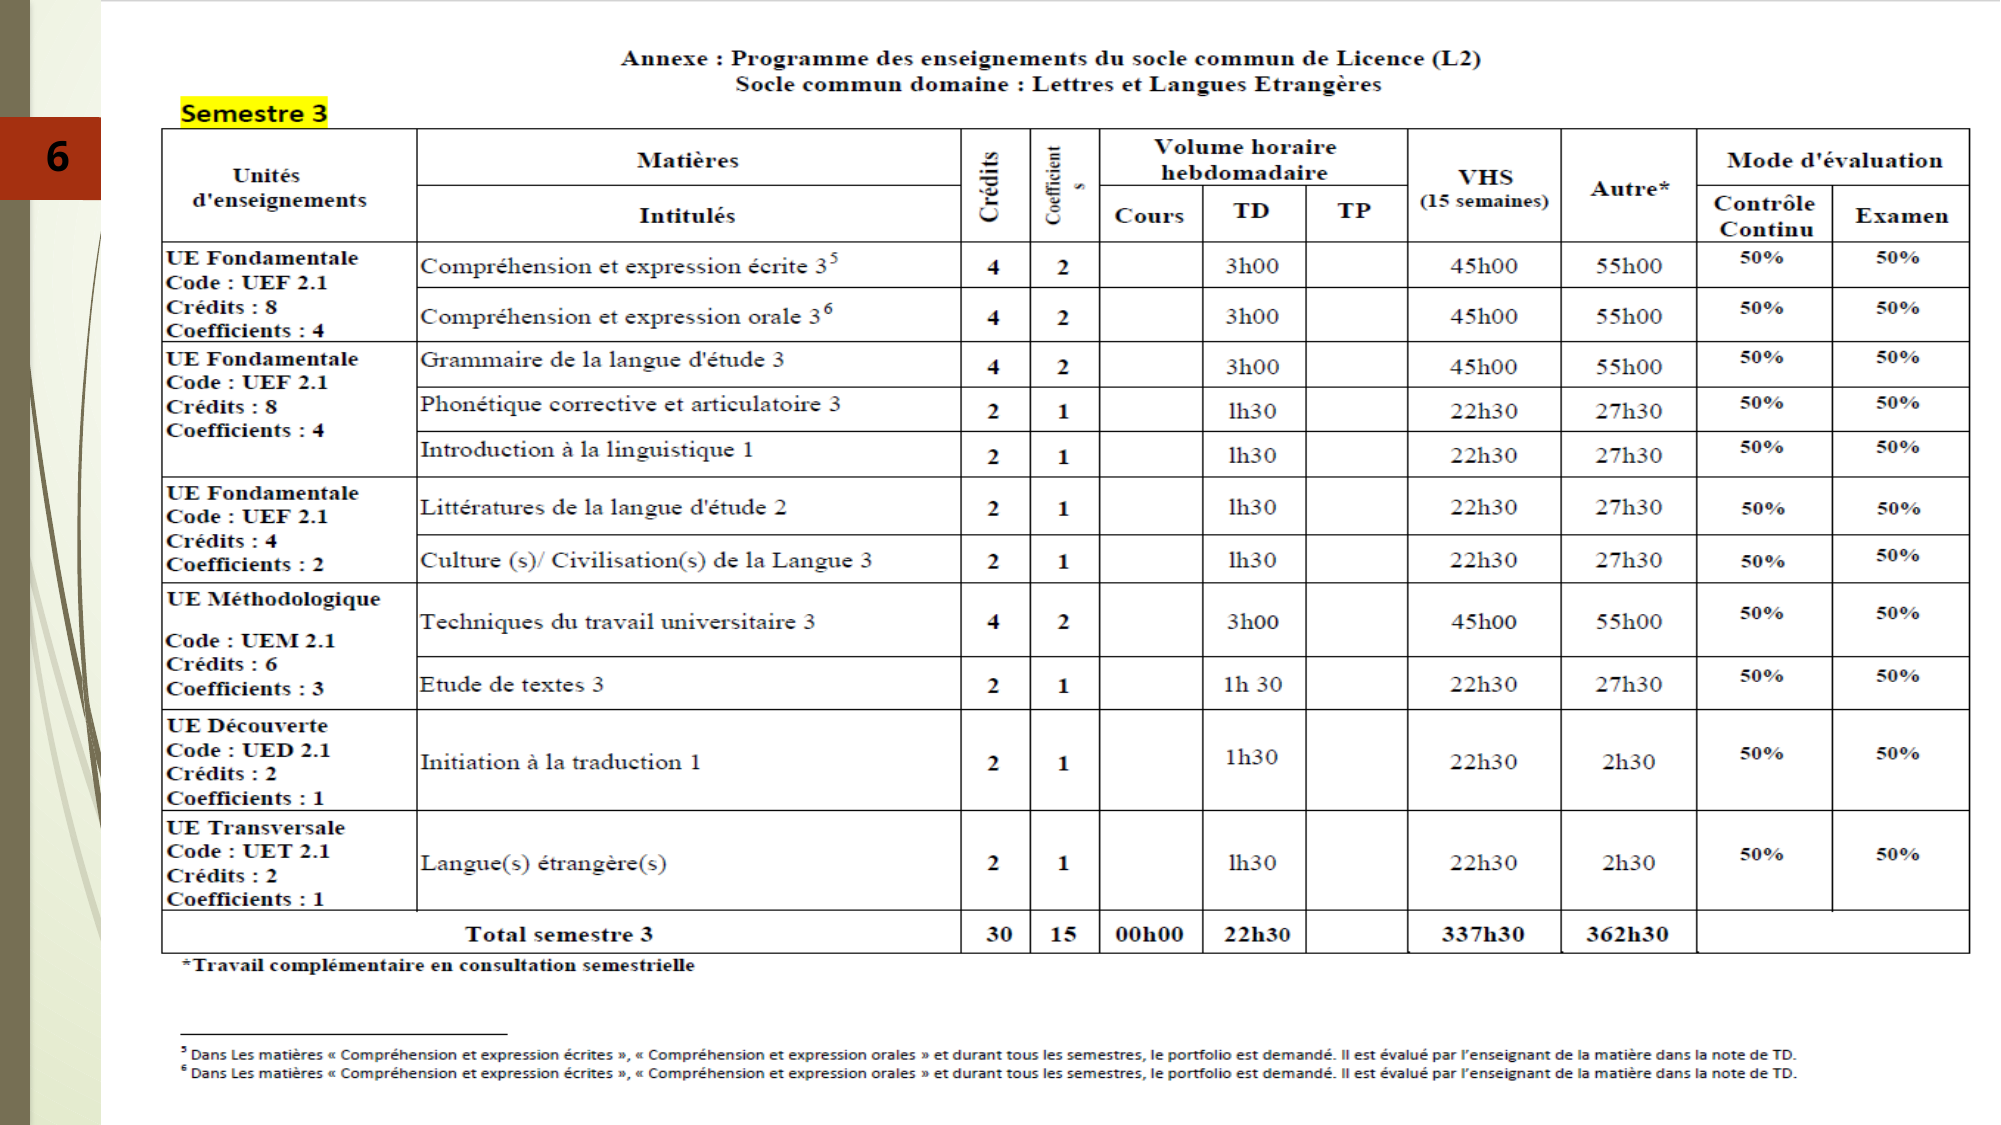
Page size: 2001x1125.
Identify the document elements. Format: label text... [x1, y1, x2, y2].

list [101, 0, 2000, 1125]
text_box 6 [31, 122, 97, 188]
